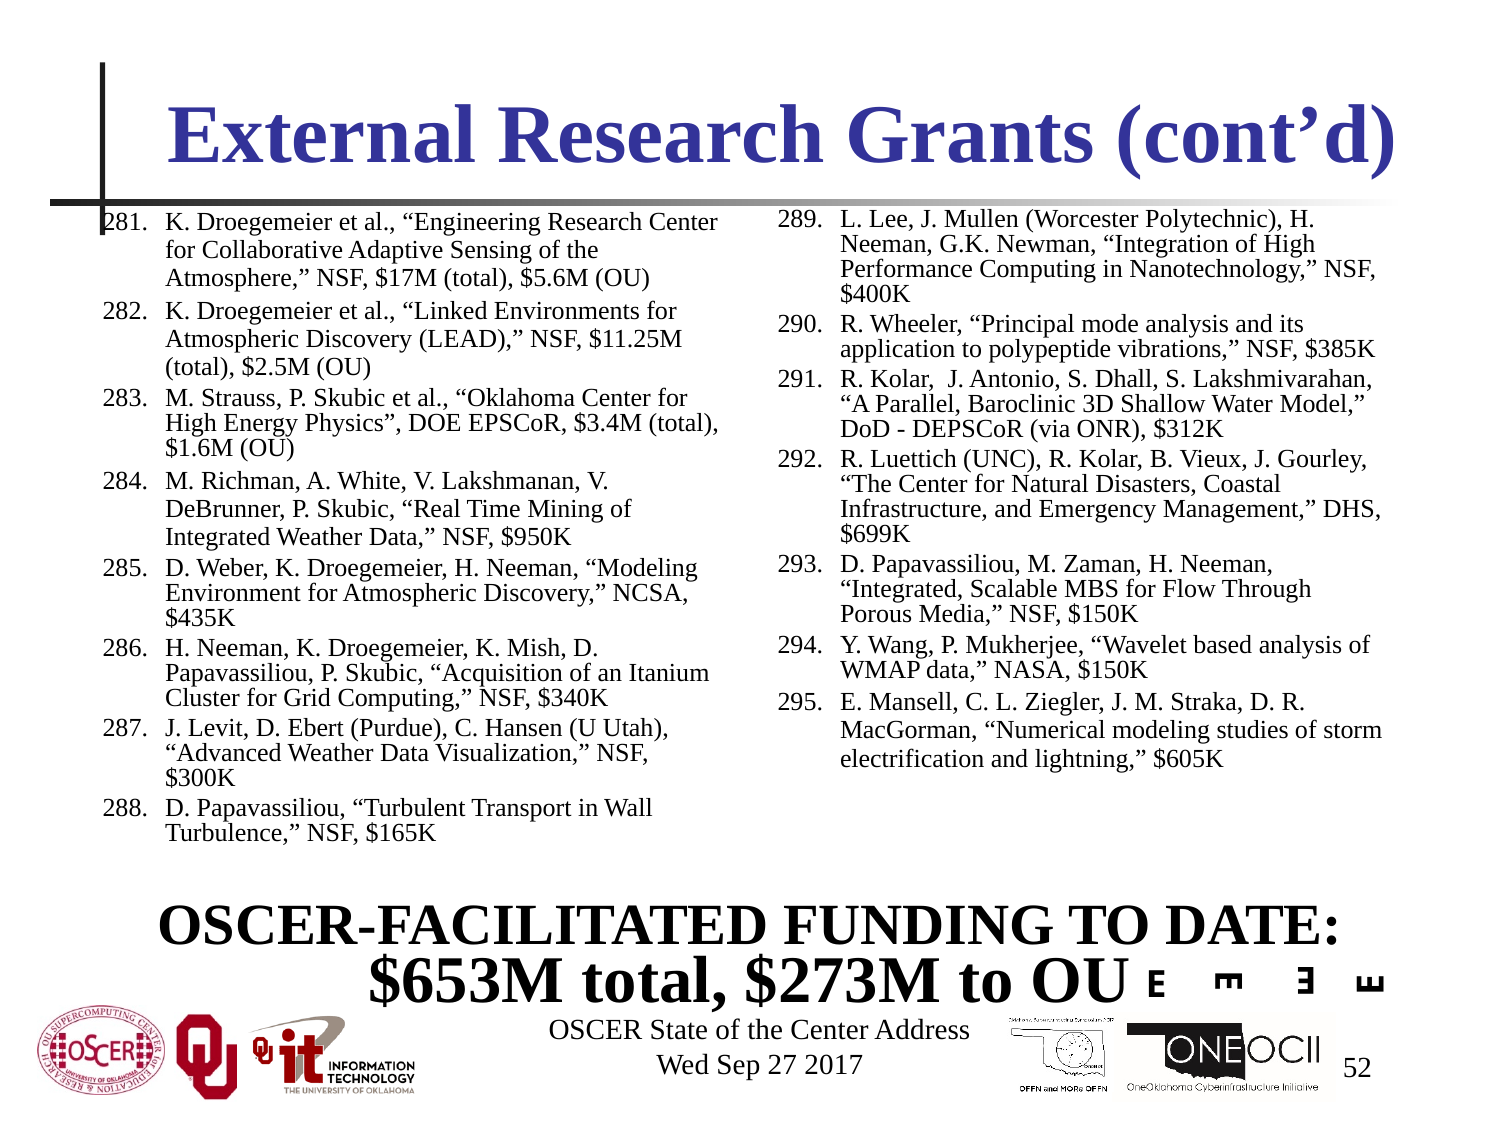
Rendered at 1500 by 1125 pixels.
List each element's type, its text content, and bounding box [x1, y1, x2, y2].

slide_number 52 [1174, 1026, 1388, 1091]
footer OSCER State of the Center Address Wed Sep 27 2017 [431, 1050, 1088, 1088]
text_box [87, 1018, 1338, 1050]
picture [1007, 1050, 1336, 1102]
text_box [1124, 949, 1399, 1017]
list L. Lee, J. Mullen (Worcester Polytechnic), H. Neeman, G.K. Newman, “Integration of High Performance Computing in Nanotechnology,” NSF, $400K R. Wheeler, “Principal mode analysis and its application to polypeptide vibrations,” NSF, $385K R. Kolar, J. Antonio, S. Dhall, S. Lakshmivarahan, “A Parallel, Baroclinic 3D Shallow Water Model,” DoD - DEPSCoR (via ONR), $312K R. Luettich (UNC), R. Kolar, B. Vieux, J. Gourley, “The Center for Natural Disasters, Coastal Infrastructure, and Emergency Management,” DHS, $699K D. Papavassiliou, M. Zaman, H. Neeman, “Integrated, Scalable MBS for Flow Through Porous Media,” NSF, $150K Y. Wang, P. Mukherjee, “Wavelet based analysis of WMAP data,” NASA, $150K E. Mansell, C. L. Ziegler, J. M. Straka, D. R. MacGorman, “Numerical modeling studies of storm electrification and lightning,” $605K [762, 199, 1401, 886]
list K. Droegemeier et al., “Engineering Research Center for Collaborative Adaptive Sensing of the Atmosphere,” NSF, $17M (total), $5.6M (OU) K. Droegemeier et al., “Linked Environments for Atmospheric Discovery (LEAD),” NSF, $11.25M (total), $2.5M (OU) M. Strauss, P. Skubic et al., “Oklahoma Center for High Energy Physics”, DOE EPSCoR, $3.4M (total), $1.6M (OU) M. Richman, A. White, V. Lakshmanan, V. DeBrunner, P. Skubic, “Real Time Mining of Integrated Weather Data,” NSF, $950K D. Weber, K. Droegemeier, H. Neeman, “Modeling Environment for Atmospheric Discovery,” NCSA, $435K H. Neeman, K. Droegemeier, K. Mish, D. Papavassiliou, P. Skubic, “Acquisition of an Itanium Cluster for Grid Computing,” NSF, $340K J. Levit, D. Ebert (Purdue), C. Hansen (U Utah), “Advanced Weather Data Visualization,” NSF, $300K D. Papavassiliou, “Turbulent Transport in Wall Turbulence,” NSF, $165K [87, 199, 738, 886]
title External Research Grants (cont’d) [124, 74, 1442, 187]
picture [37, 1005, 165, 1095]
picture [174, 1050, 425, 1104]
text_box OSCER-FACILITATED FUNDING TO DATE: $653M total, $273M to OU [74, 886, 1425, 1018]
